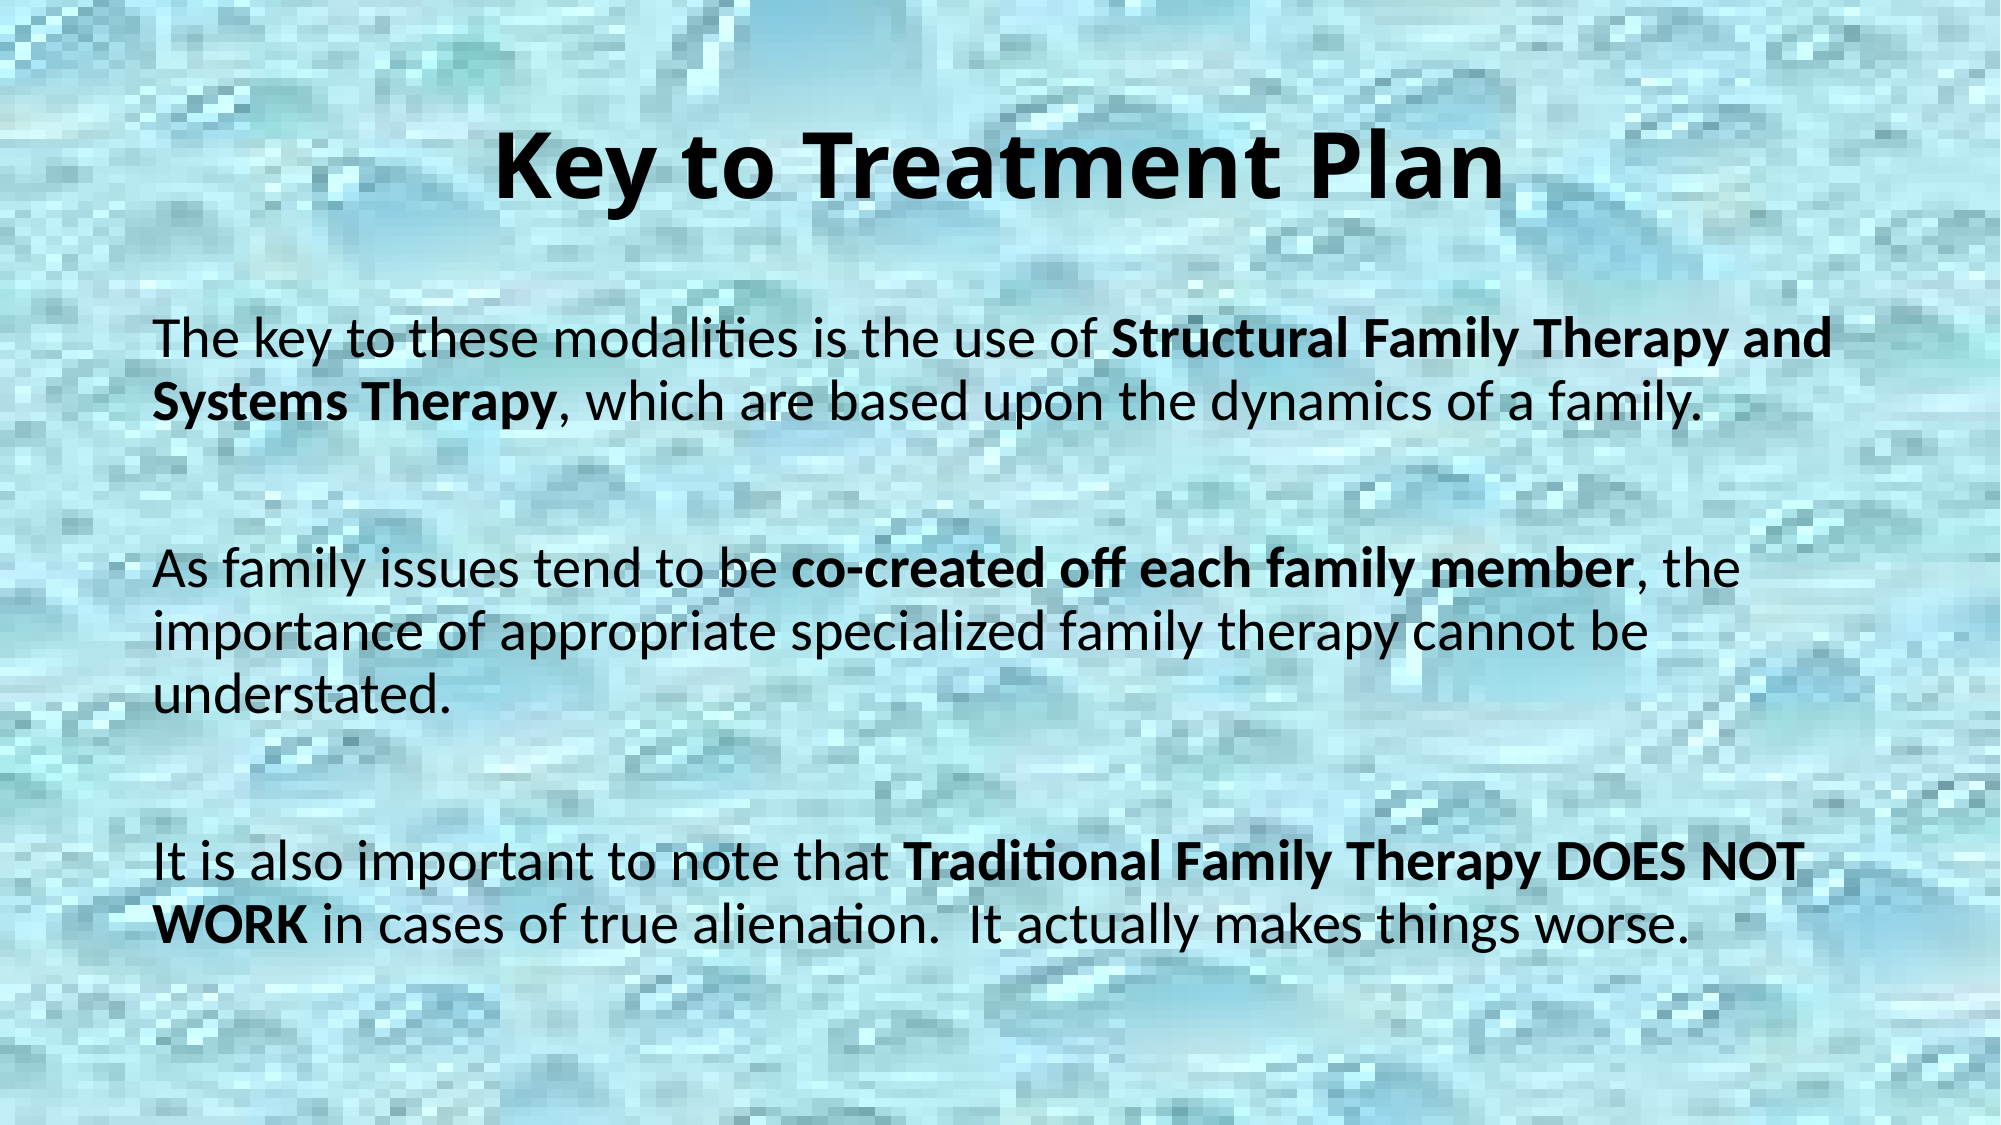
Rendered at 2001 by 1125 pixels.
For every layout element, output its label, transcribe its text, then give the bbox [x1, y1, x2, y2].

title Key to Treatment Plan [137, 59, 1863, 278]
picture [0, 0, 2001, 1125]
list The key to these modalities is the use of Structural Family Therapy and Systems Therapy, which are based upon the dynamics of a family. As family issues tend to be co-created off each family member, the importance of appropriate specialized family therapy cannot be understated. It is also important to note that Traditional Family Therapy DOES NOT WORK in cases of true alienation. It actually makes things worse. [137, 299, 1863, 1014]
